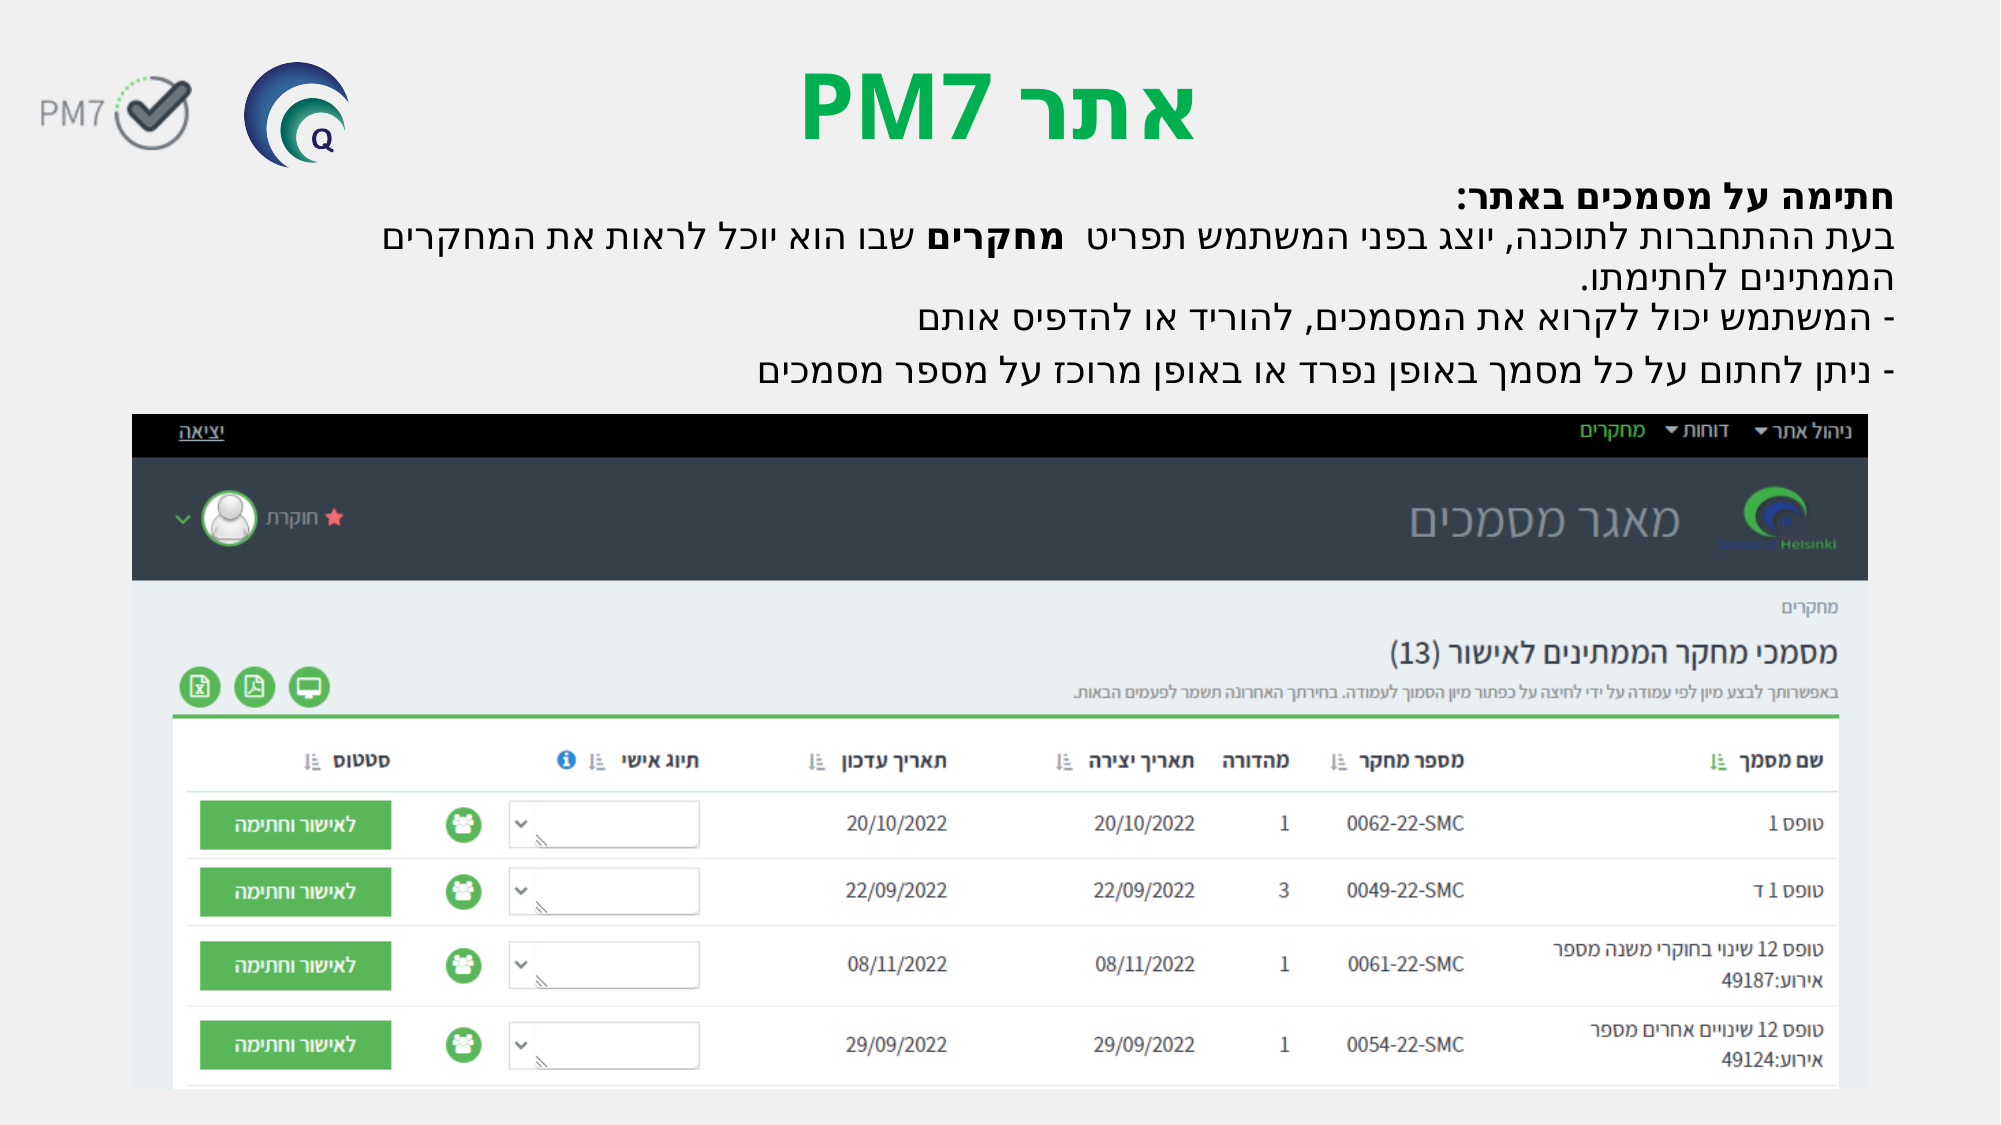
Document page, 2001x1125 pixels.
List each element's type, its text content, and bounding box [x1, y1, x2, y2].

picture [132, 414, 1868, 1090]
text_box חתימה על מסמכים באתר: בעת ההתחברות לתוכנה, יוצג בפני המשתמש תפריט מחקרים שבו הוא יוכל לראות את המחקרים הממתינים לחתימתו. - המשתמש יכול לקרוא את המסמכים, להוריד או להדפיס אותם - ניתן לחתום על כל מסמך באופן נפרד או באופן מרוכז על מספר מסמכים [350, 132, 1921, 436]
picture [35, 62, 192, 157]
text_box אתר PM7 [682, 0, 1318, 132]
picture [244, 62, 349, 168]
